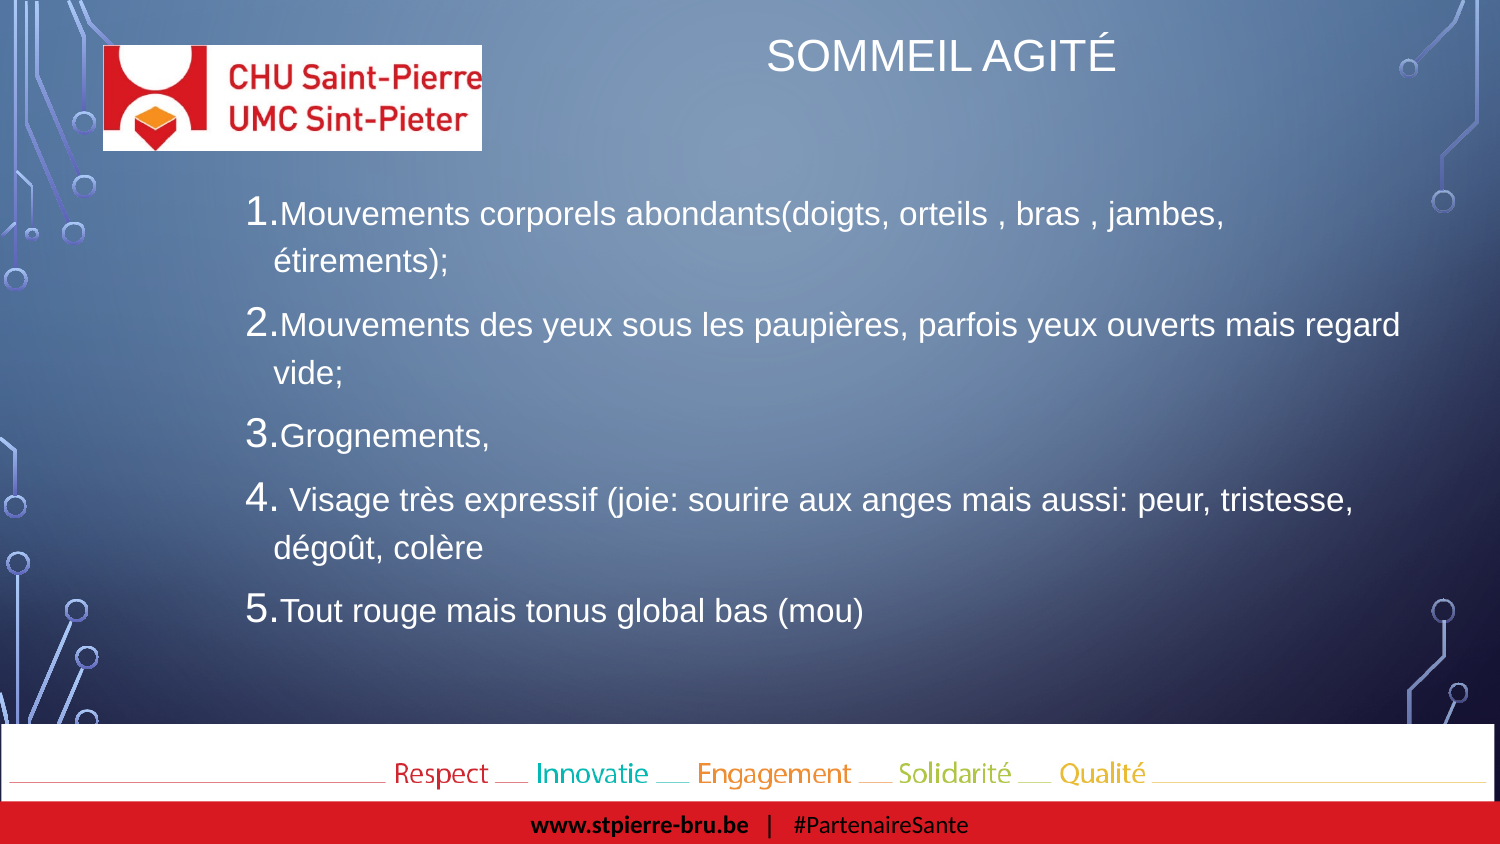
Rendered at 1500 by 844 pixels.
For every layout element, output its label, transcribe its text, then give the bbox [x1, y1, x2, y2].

picture [103, 110, 482, 151]
picture [1, 724, 1495, 801]
title sommeil agité [76, 0, 1174, 110]
list Mouvements corporels abondants(doigts, orteils , bras , jambes, étirements); Mouvements des yeux sous les paupières, parfois yeux ouverts mais regard vide; Grognements, Visage très expressif (joie: sourire aux anges mais aussi: peur, tristesse, dégoût, colère Tout rouge mais tonus global bas (mou) [230, 176, 1421, 682]
